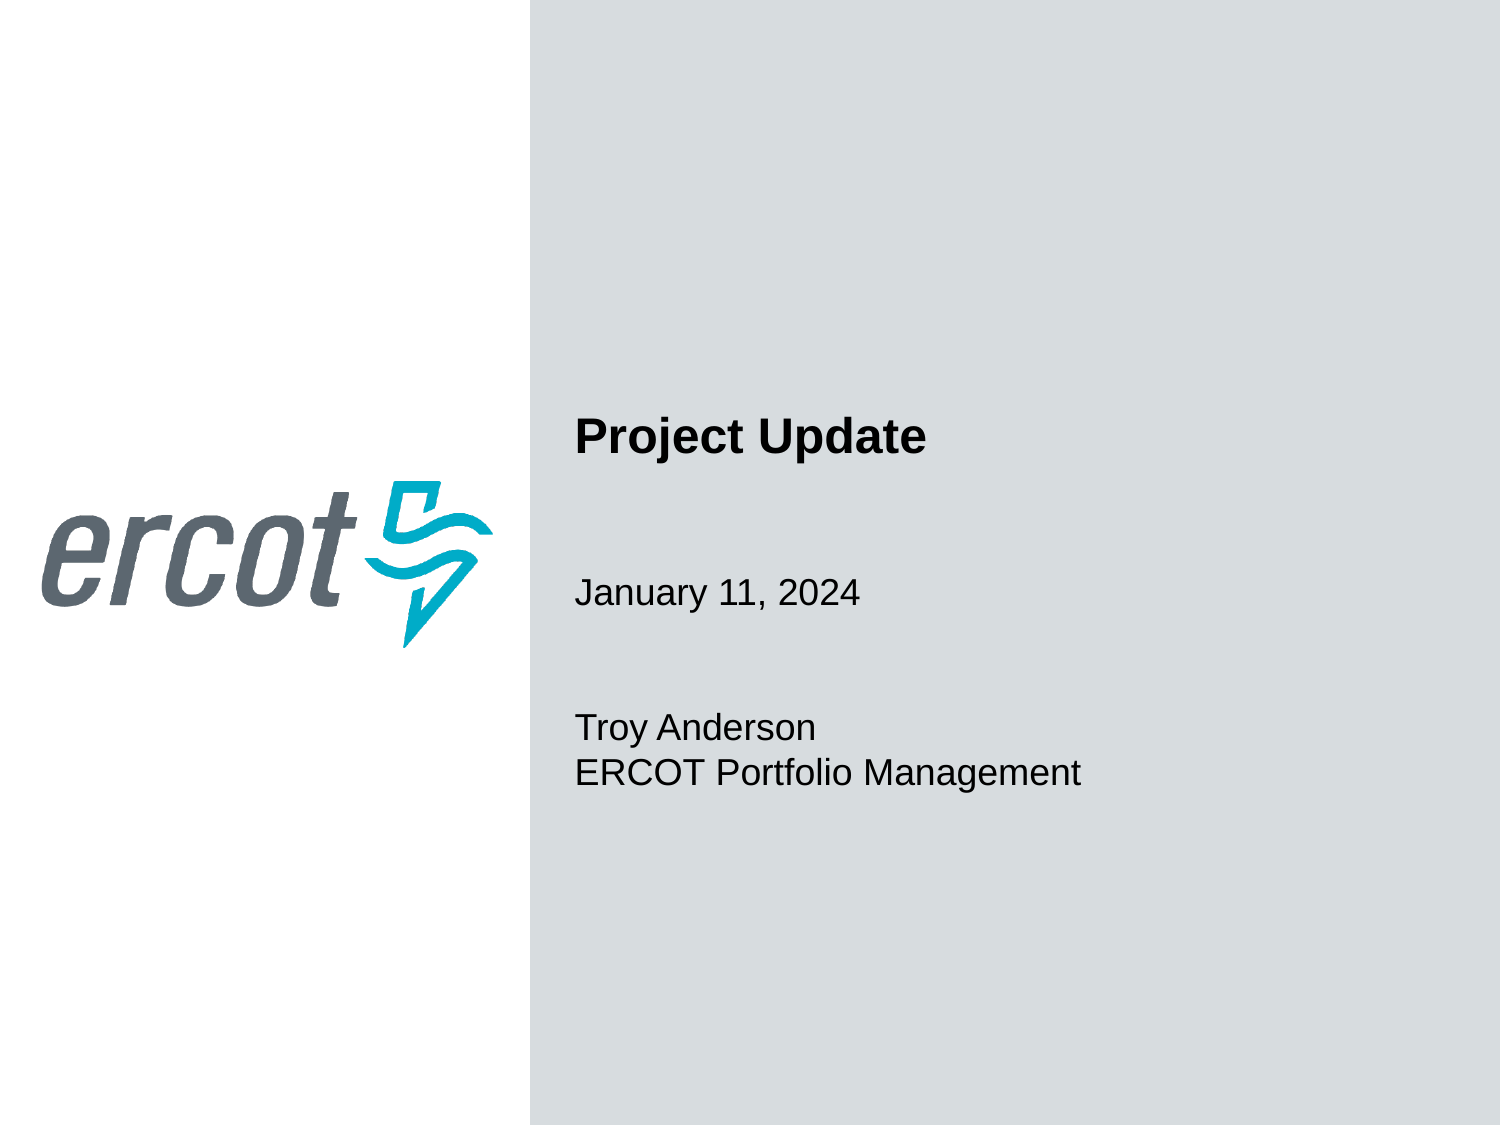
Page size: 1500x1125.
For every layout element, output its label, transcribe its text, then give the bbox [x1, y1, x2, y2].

picture [32, 471, 501, 654]
text_box Project Update January 11, 2024 Troy Anderson ERCOT Portfolio Management [559, 395, 1486, 801]
